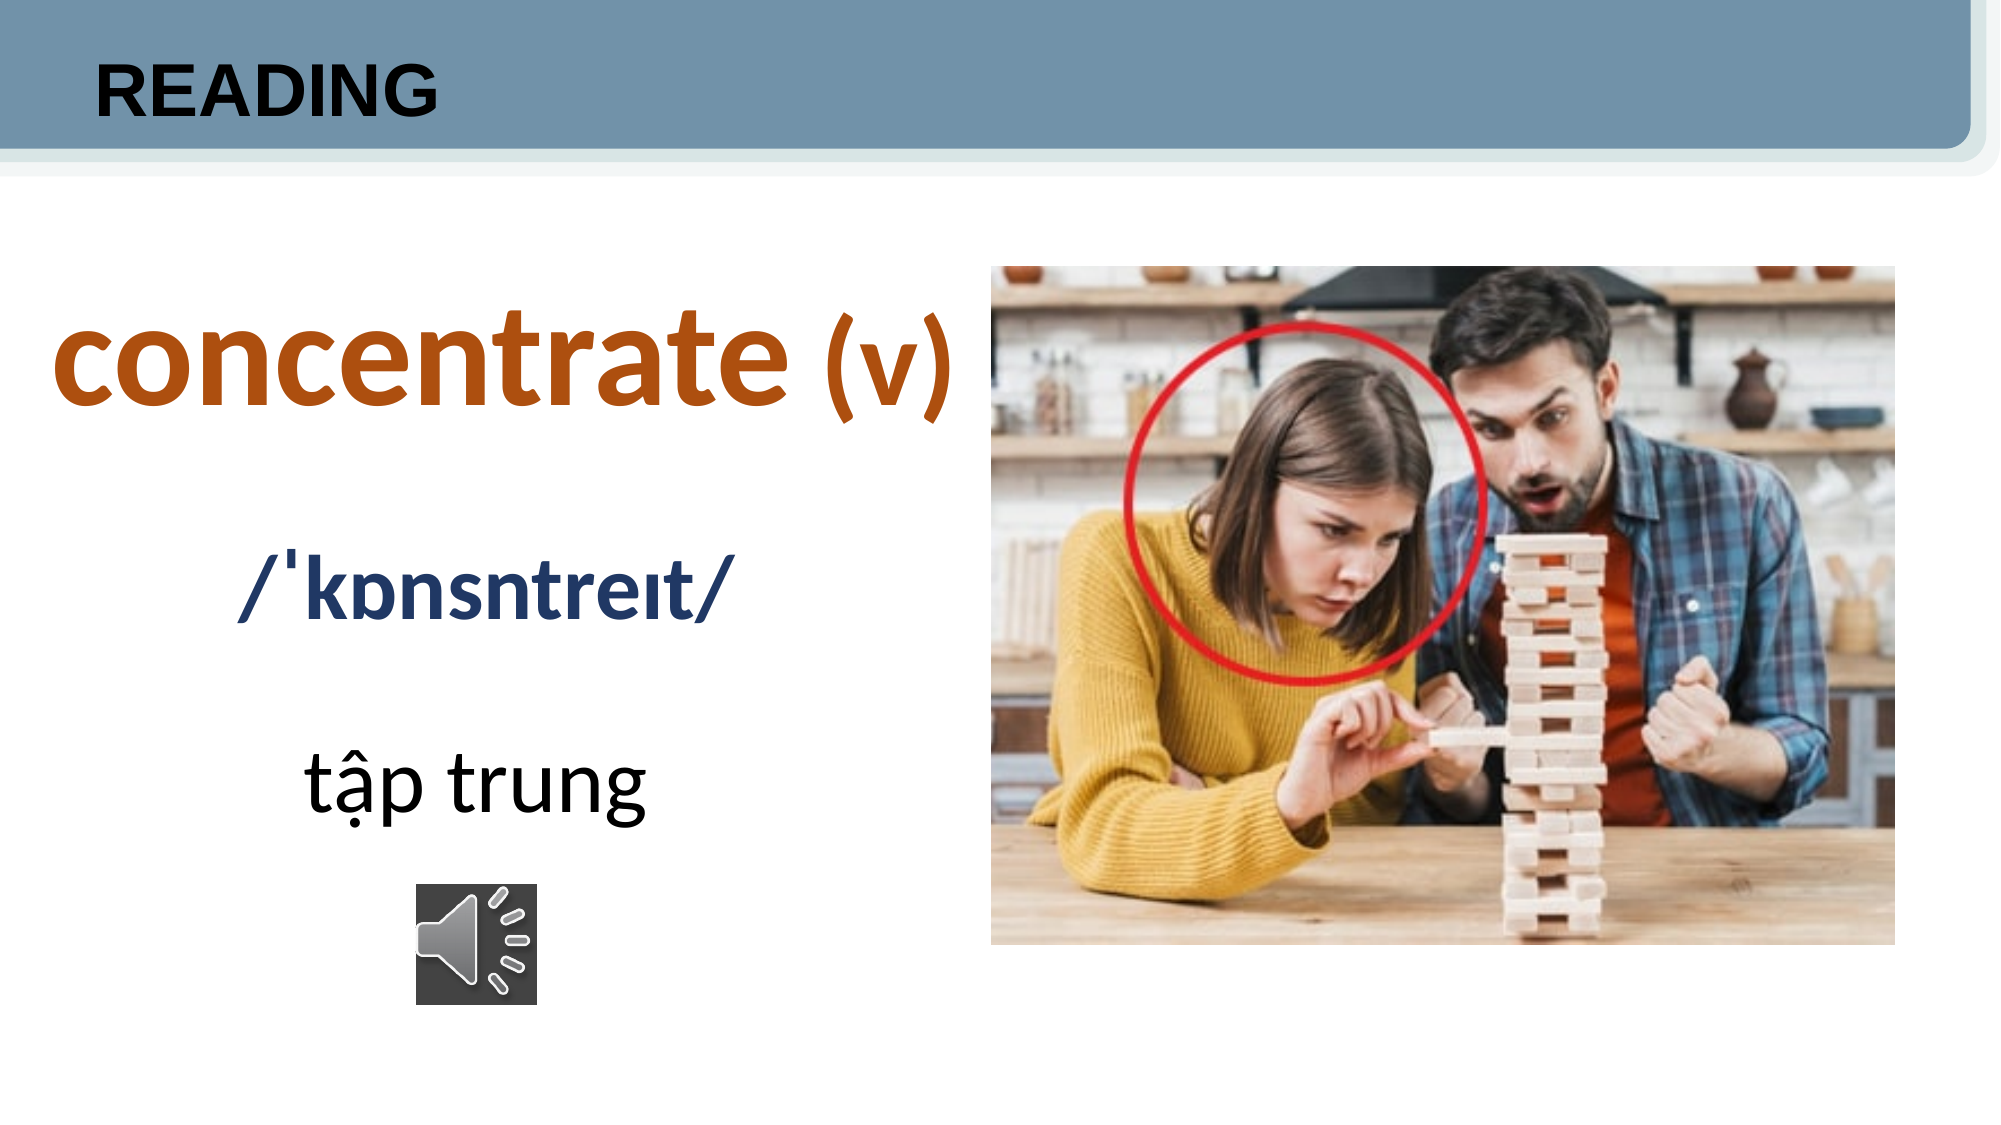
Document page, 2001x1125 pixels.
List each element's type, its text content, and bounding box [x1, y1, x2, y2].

text_box /ˈkɒnsntreɪt/ [224, 520, 751, 646]
picture [414, 882, 538, 1006]
text_box concentrate (v) [29, 261, 981, 369]
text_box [0, 0, 2000, 177]
picture [991, 266, 1895, 945]
text_box tập trung [144, 713, 809, 839]
